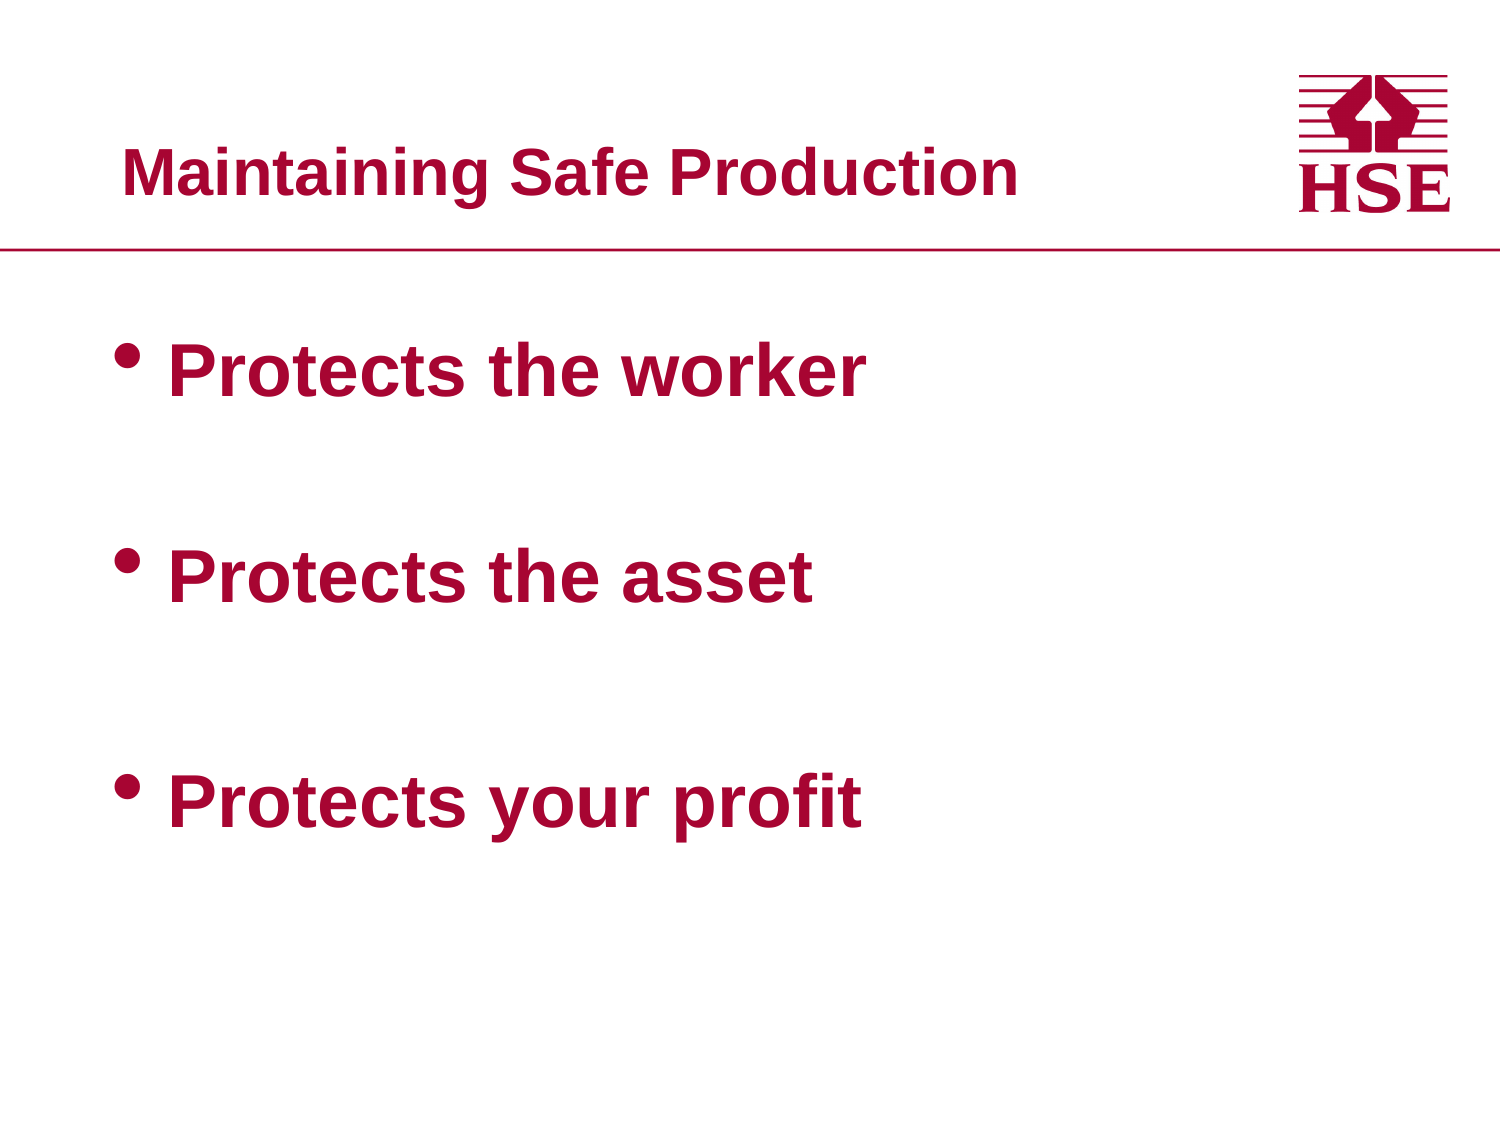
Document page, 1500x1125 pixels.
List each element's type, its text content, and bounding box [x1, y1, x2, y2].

picture [1299, 75, 1450, 213]
text_box Protects your profit [96, 745, 1373, 876]
list Protects the worker [96, 314, 1373, 445]
title Maintaining Safe Production [105, 99, 1228, 239]
text_box Protects the asset [96, 519, 1373, 650]
